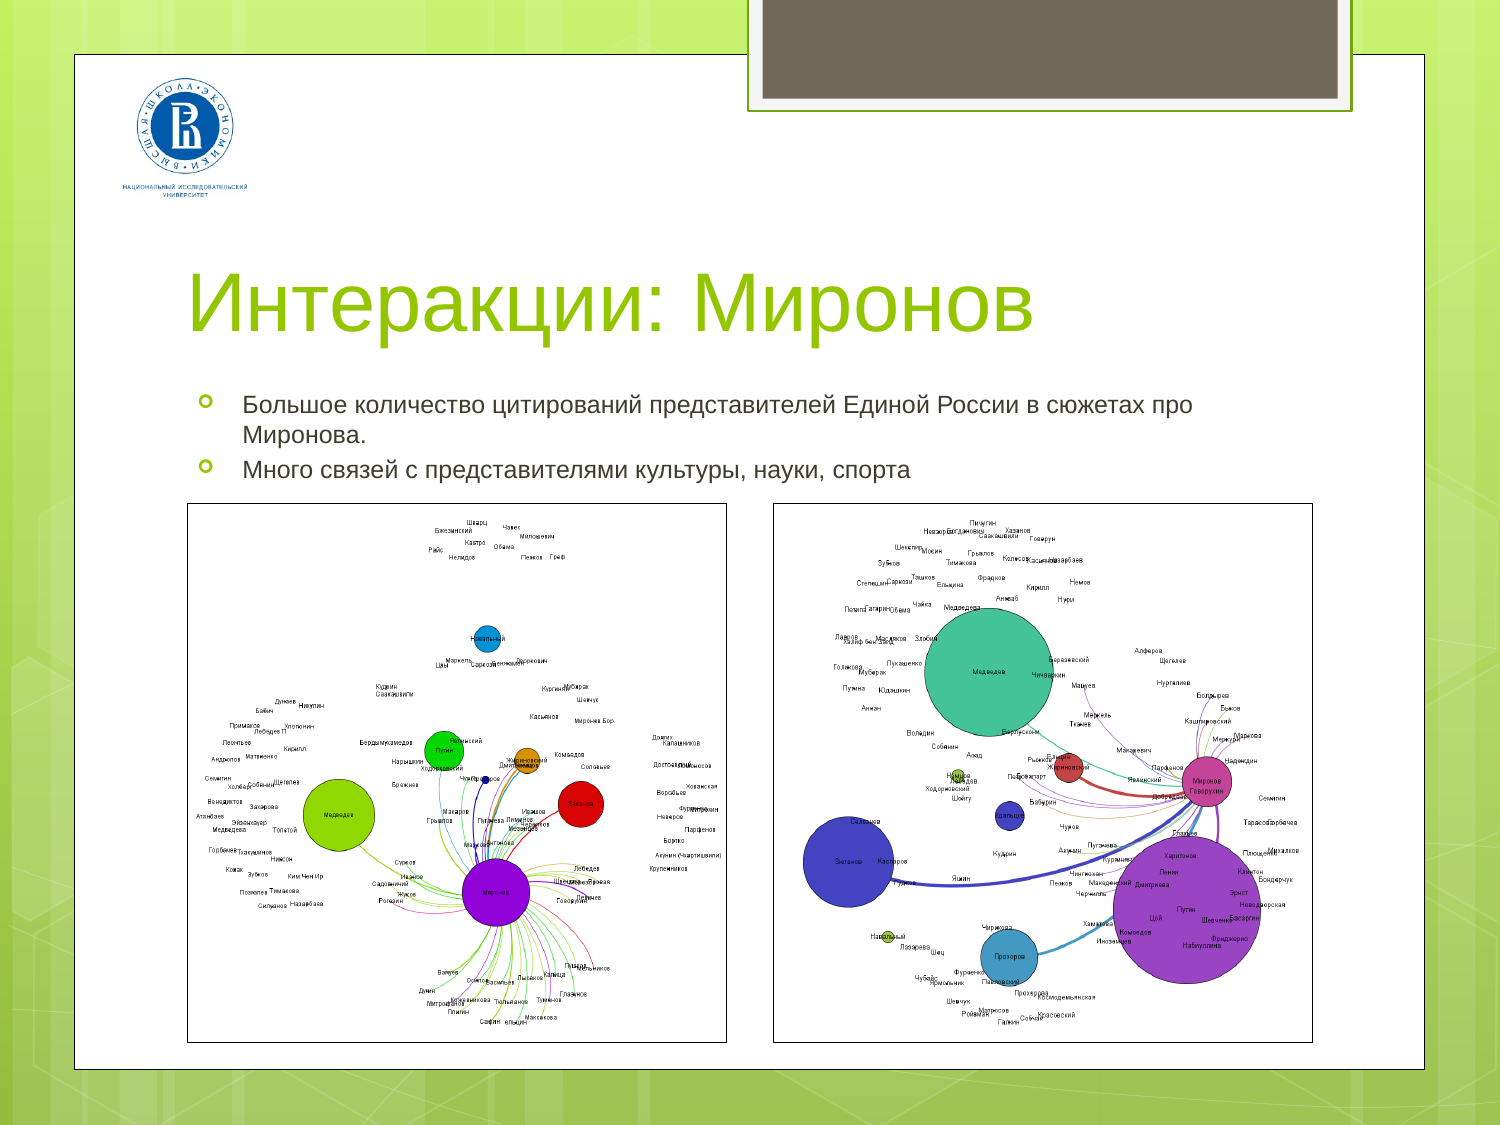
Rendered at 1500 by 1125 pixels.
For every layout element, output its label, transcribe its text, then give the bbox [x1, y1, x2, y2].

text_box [187, 503, 1313, 1043]
list Большое количество цитирований представителей Единой России в сюжетах про Миронова. Много связей с представителями культуры, науки, спорта [171, 381, 1283, 957]
picture [123, 78, 247, 197]
title Интеракции: Миронов [171, 168, 1324, 357]
